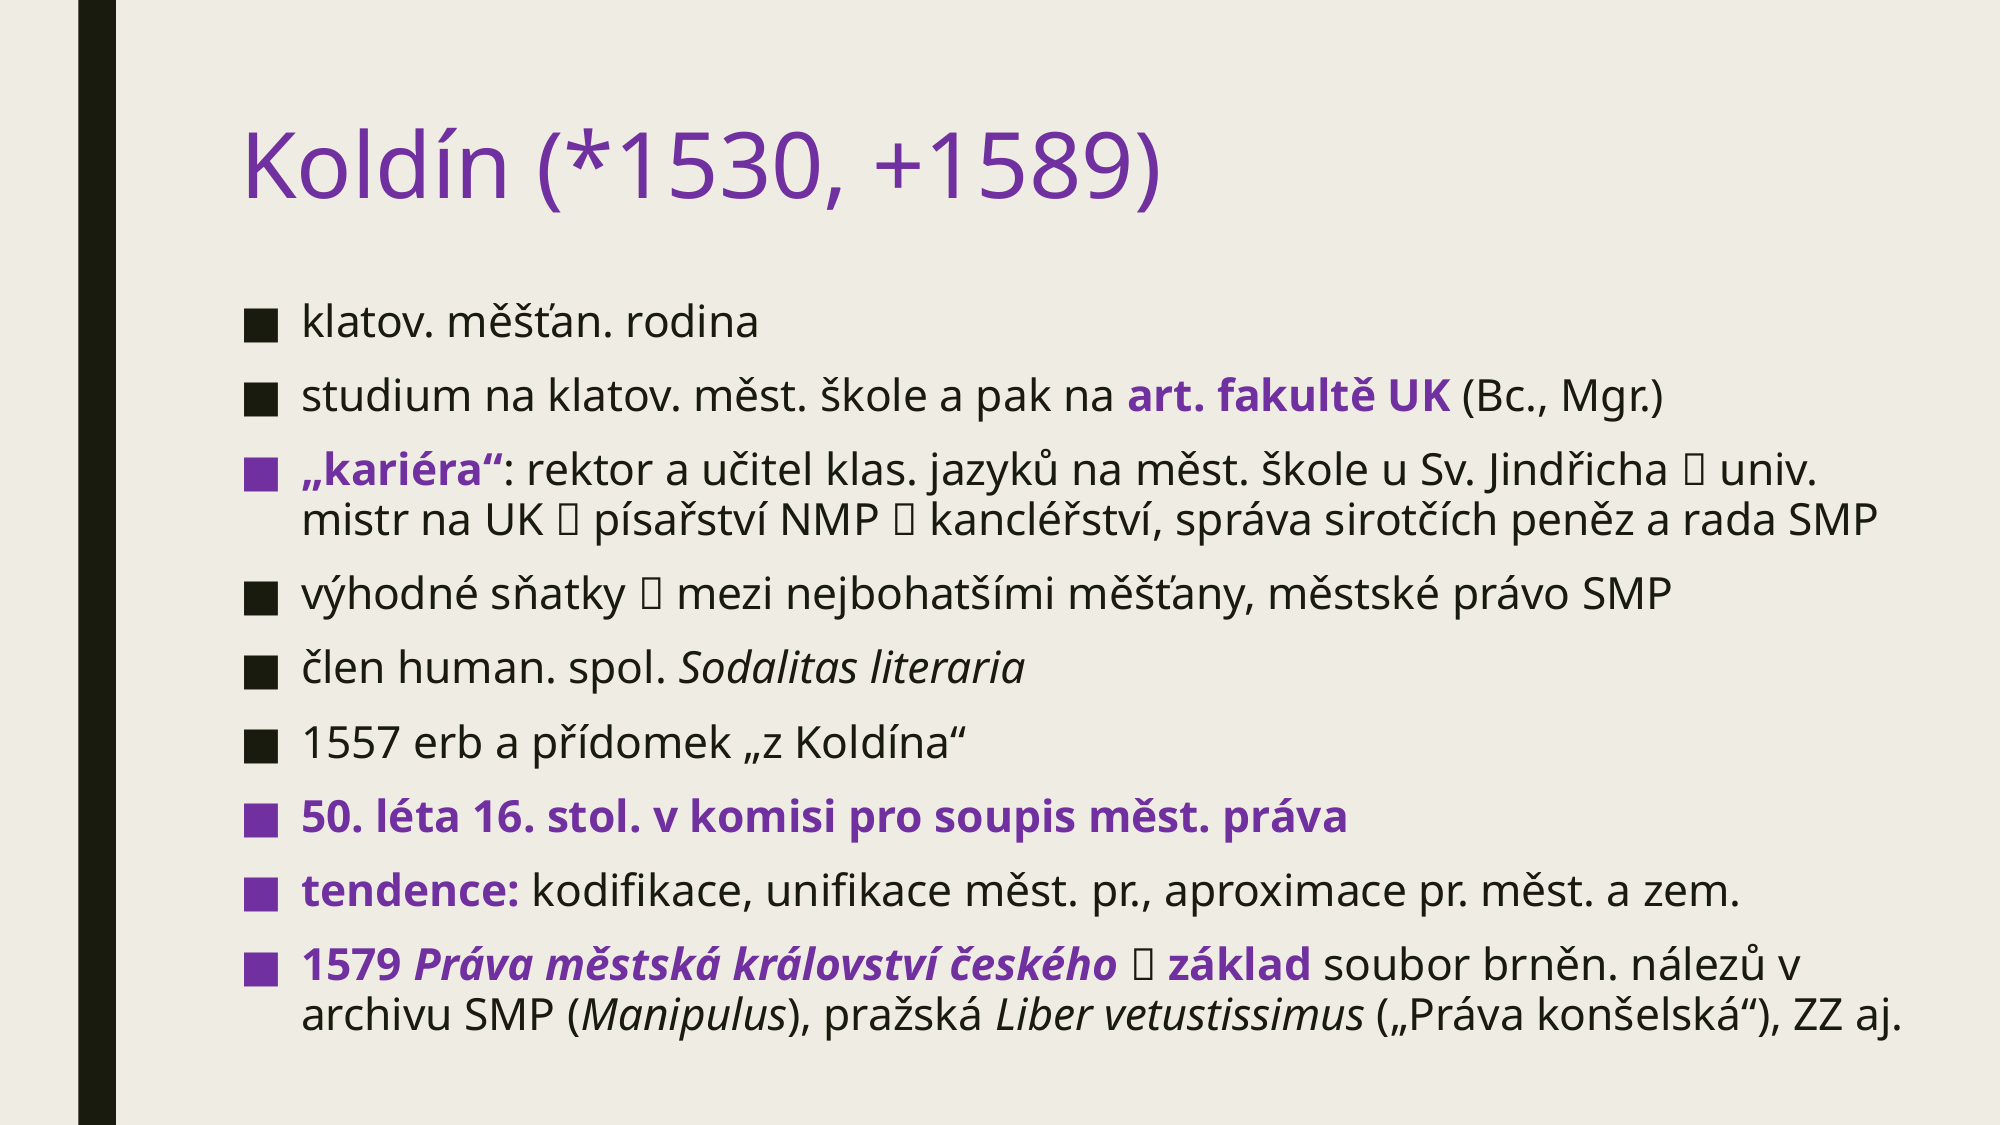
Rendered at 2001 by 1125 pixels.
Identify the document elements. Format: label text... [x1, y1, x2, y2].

title Koldín (*1530, +1589) [225, 112, 1800, 289]
list klatov. měšťan. rodina studium na klatov. měst. škole a pak na art. fakultě UK (Bc., Mgr.) „kariéra“: rektor a učitel klas. jazyků na měst. škole u Sv. Jindřicha  univ. mistr na UK  písařství NMP  kancléřství, správa sirotčích peněz a rada SMP výhodné sňatky  mezi nejbohatšími měšťany, městské právo SMP člen human. spol. Sodalitas literaria 1557 erb a přídomek „z Koldína“ 50. léta 16. stol. v komisi pro soupis měst. práva tendence: kodifikace, unifikace měst. pr., aproximace pr. měst. a zem. 1579 Práva městská království českého  základ soubor brněn. nálezů v archivu SMP (Manipulus), pražská Liber vetustissimus („Práva konšelská“), ZZ aj. [225, 289, 1933, 1125]
